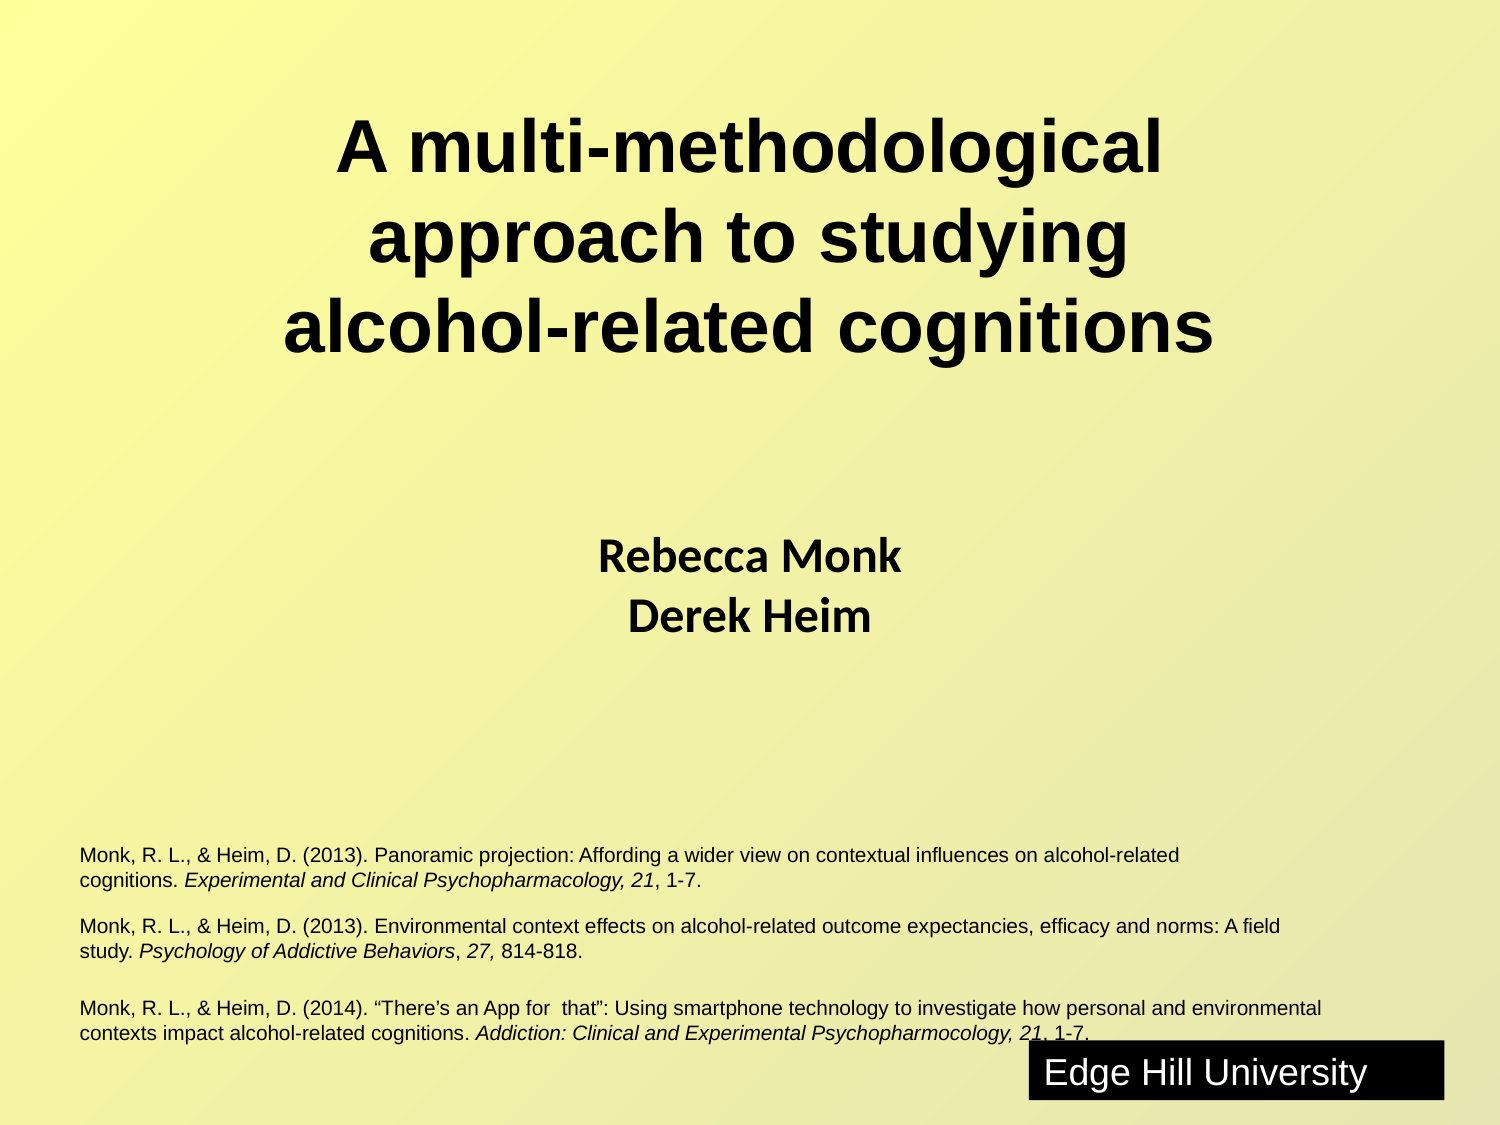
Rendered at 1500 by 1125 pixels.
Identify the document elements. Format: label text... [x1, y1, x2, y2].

text_box Monk, R. L., & Heim, D. (2014). “There’s an App for that”: Using smartphone technology to investigate how personal and environmental contexts impact alcohol-related cognitions. Addiction: Clinical and Experimental Psychopharmocology, 21, 1-7. [64, 987, 1341, 1053]
text_box Rebecca Monk Derek Heim [452, 515, 1048, 651]
text_box Monk, R. L., & Heim, D. (2013). Panoramic projection: Affording a wider view on contextual influences on alcohol-related cognitions. Experimental and Clinical Psychopharmacology, 21, 1-7. [64, 834, 1294, 899]
text_box A multi-methodological approach to studying alcohol-related cognitions [230, 90, 1270, 465]
text_box Monk, R. L., & Heim, D. (2013). Environmental context effects on alcohol-related outcome expectancies, efficacy and norms: A field study. Psychology of Addictive Behaviors, 27, 814-818. [64, 904, 1341, 970]
text_box Edge Hill University [1028, 1040, 1445, 1101]
